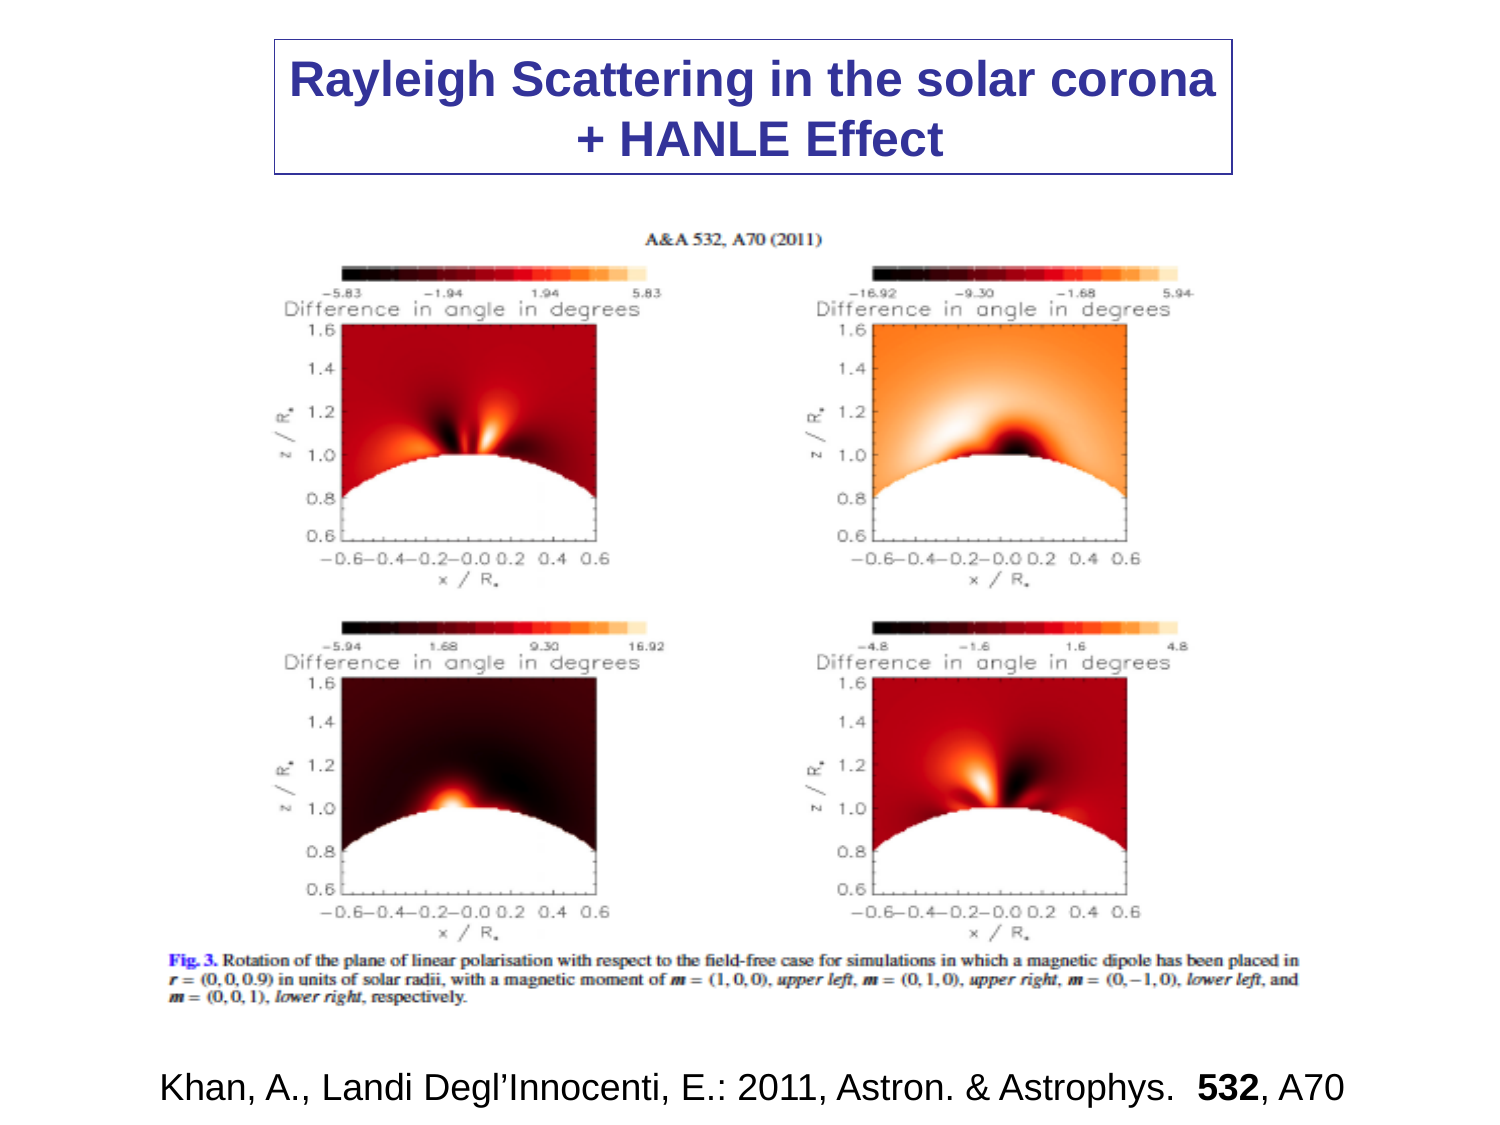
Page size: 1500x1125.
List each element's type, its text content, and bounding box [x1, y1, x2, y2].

picture [146, 187, 1318, 1013]
text_box Khan, A., Landi Degl’Innocenti, E.: 2011, Astron. & Astrophys. 532, A70 [144, 1055, 1370, 1116]
text_box Rayleigh Scattering in the solar corona + HANLE Effect [274, 39, 1233, 174]
